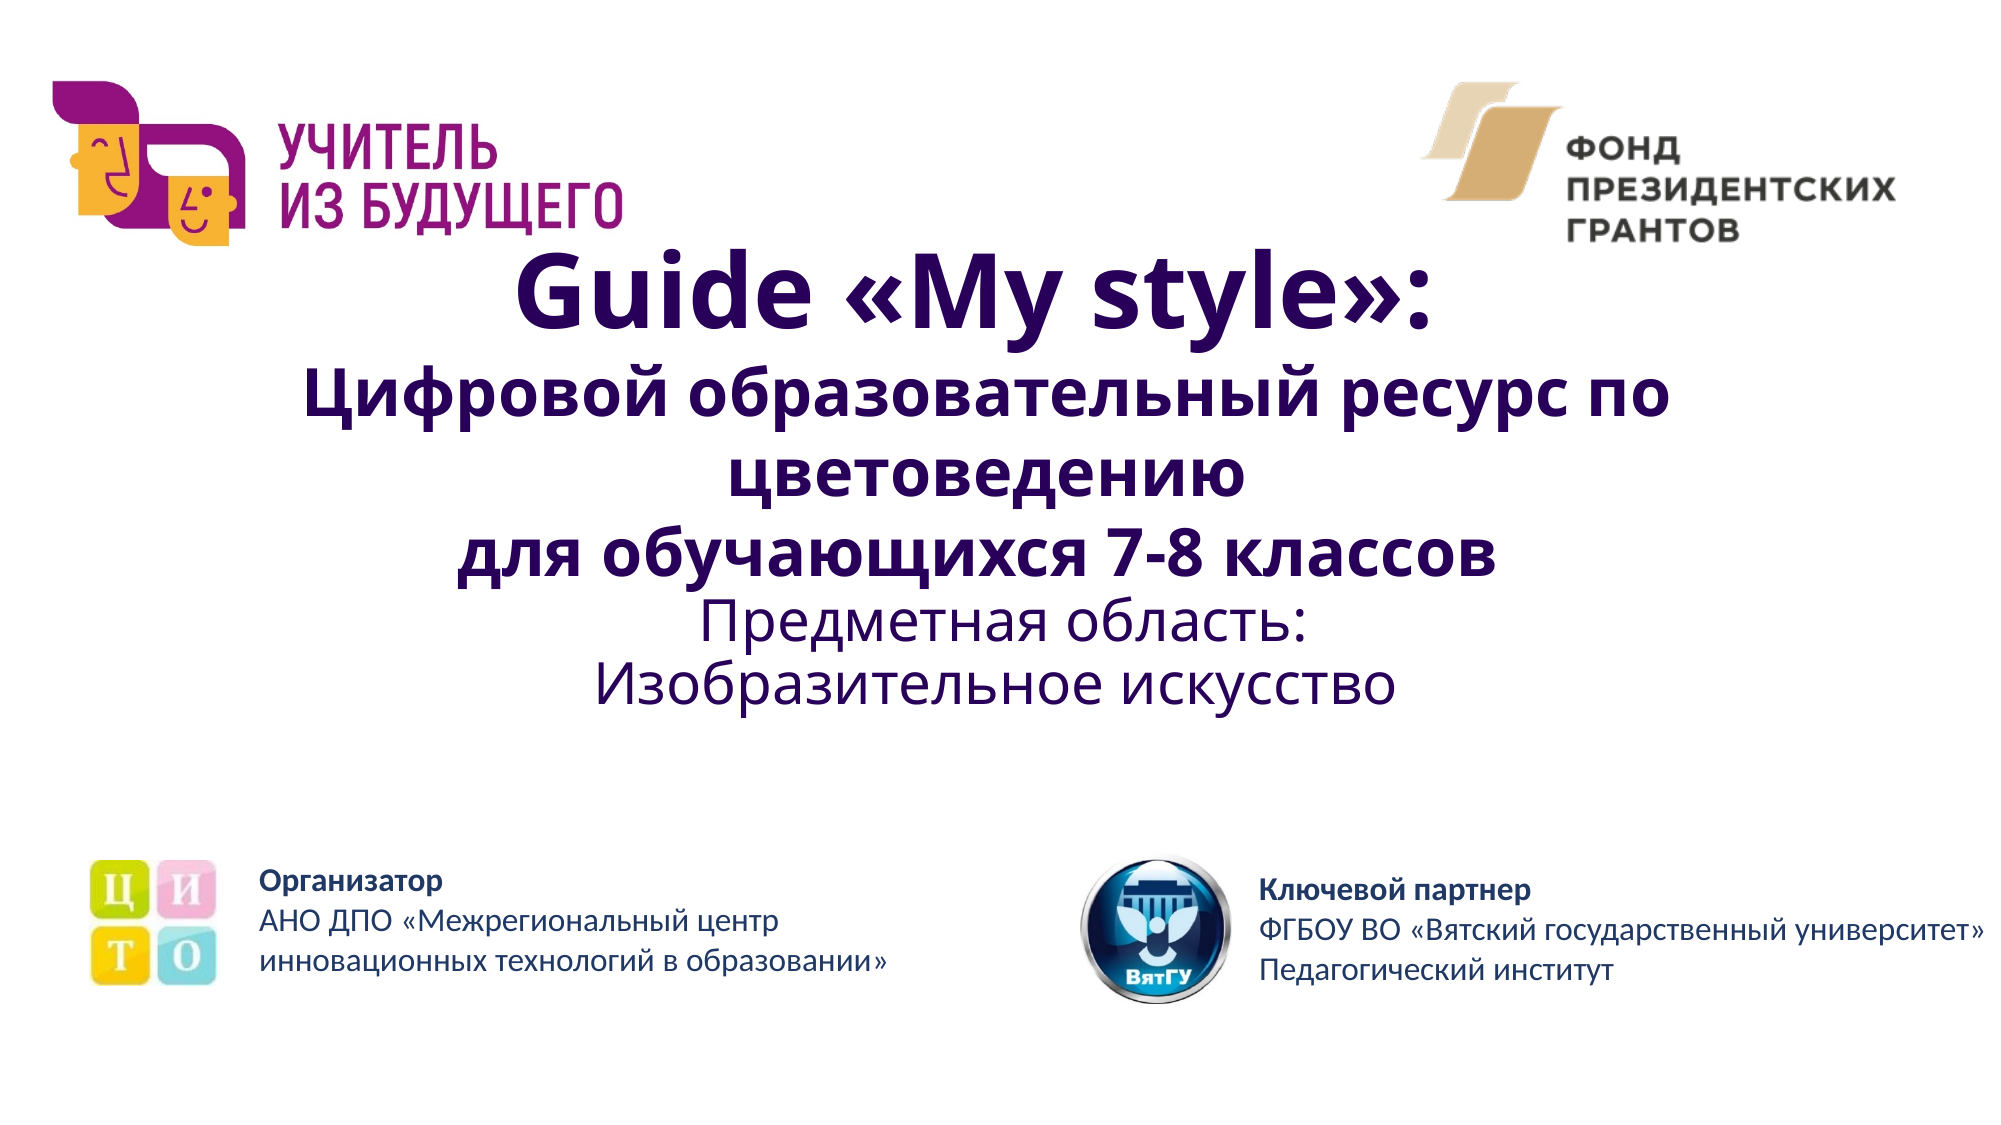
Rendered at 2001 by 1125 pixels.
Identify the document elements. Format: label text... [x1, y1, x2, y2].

text_box Guide «My style»: Цифровой образовательный ресурс по цветоведению для обучающихся 7-8 классов [89, 286, 1885, 528]
text_box Организатор АНО ДПО «Межрегиональный центр инновационных технологий в образовании» [244, 850, 1245, 1025]
text_box [89, 860, 217, 986]
picture [1419, 80, 1900, 249]
picture [1080, 852, 1232, 1005]
text_box Ключевой партнер ФГБОУ ВО «Вятский государственный университет» Педагогический институт [1244, 860, 2000, 995]
picture [42, 80, 624, 250]
text_box Предметная область: Изобразительное искусство [199, 527, 1823, 782]
